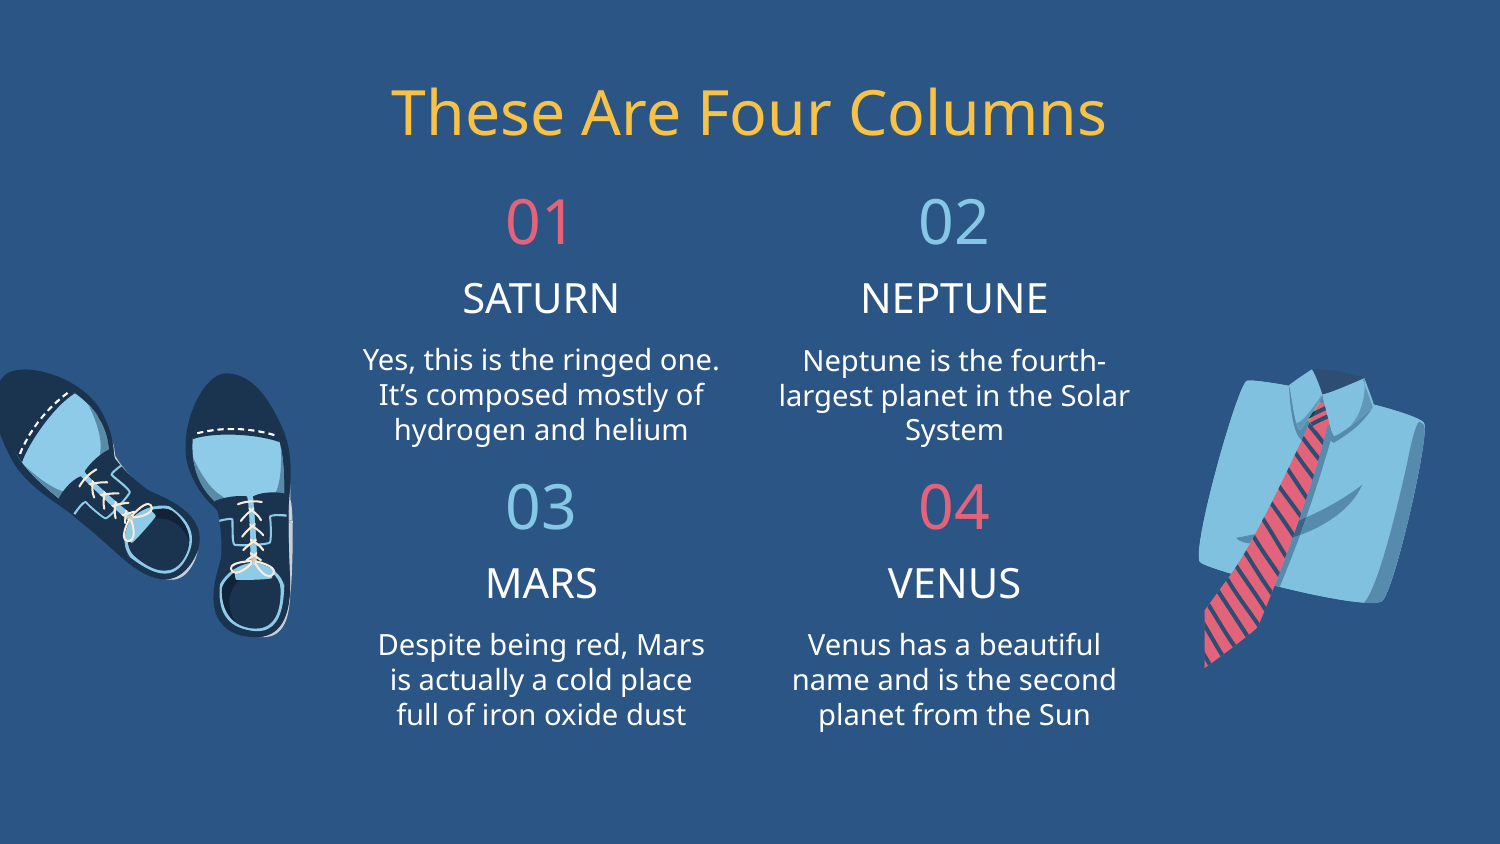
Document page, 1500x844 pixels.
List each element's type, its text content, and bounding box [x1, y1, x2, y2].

title 04 [805, 462, 1104, 557]
subtitle Venus has a beautiful name and is the second planet from the Sun [759, 611, 1150, 756]
subtitle Neptune is the fourth-largest planet in the Solar System [759, 326, 1150, 471]
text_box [1191, 369, 1431, 669]
subtitle Despite being red, Mars is actually a cold place full of iron oxide dust [355, 611, 727, 756]
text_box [0, 369, 297, 638]
title 02 [826, 177, 1083, 273]
title 03 [413, 462, 670, 557]
subtitle Yes, this is the ringed one. It’s composed mostly of hydrogen and helium [346, 326, 737, 470]
title NEPTUNE [826, 273, 1083, 326]
title SATURN [413, 273, 670, 326]
title 01 [413, 177, 670, 273]
title MARS [413, 557, 670, 611]
title VENUS [805, 557, 1104, 611]
title These Are Four Columns [296, 58, 1204, 213]
